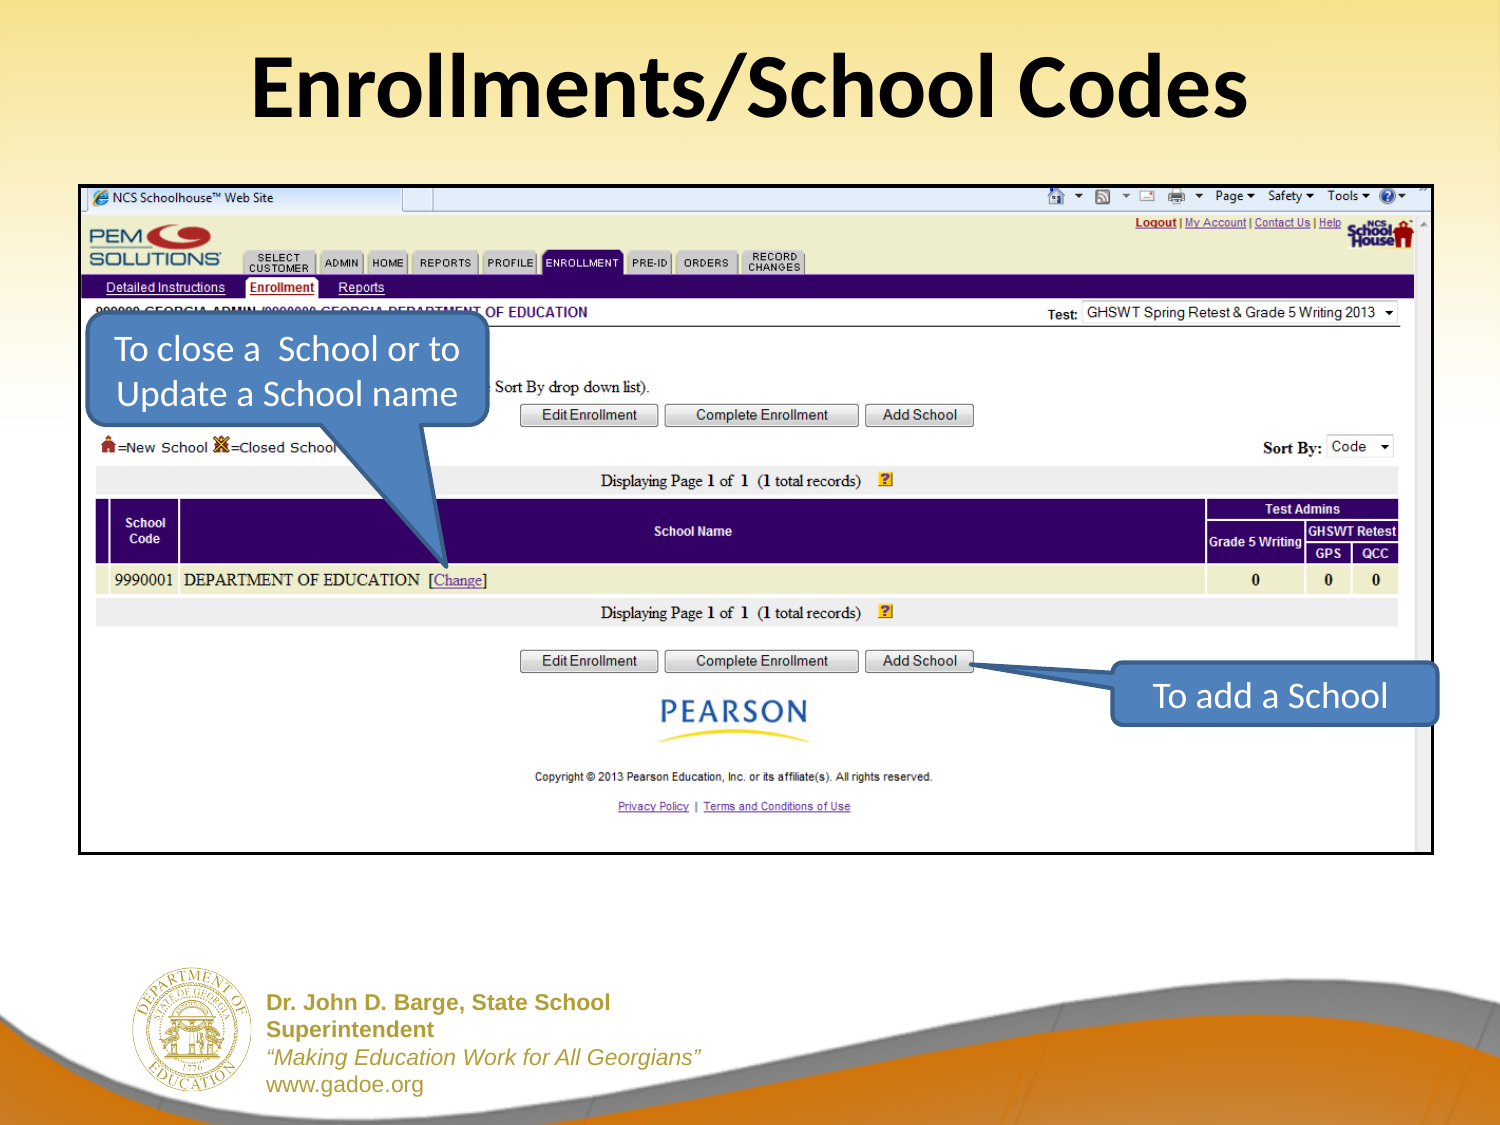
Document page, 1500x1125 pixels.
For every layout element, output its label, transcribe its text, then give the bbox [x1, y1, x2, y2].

text_box To add a School [1435, 663, 1440, 725]
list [80, 187, 1432, 853]
picture [0, 0, 1500, 1125]
title Enrollments/School Codes [75, 0, 1425, 175]
